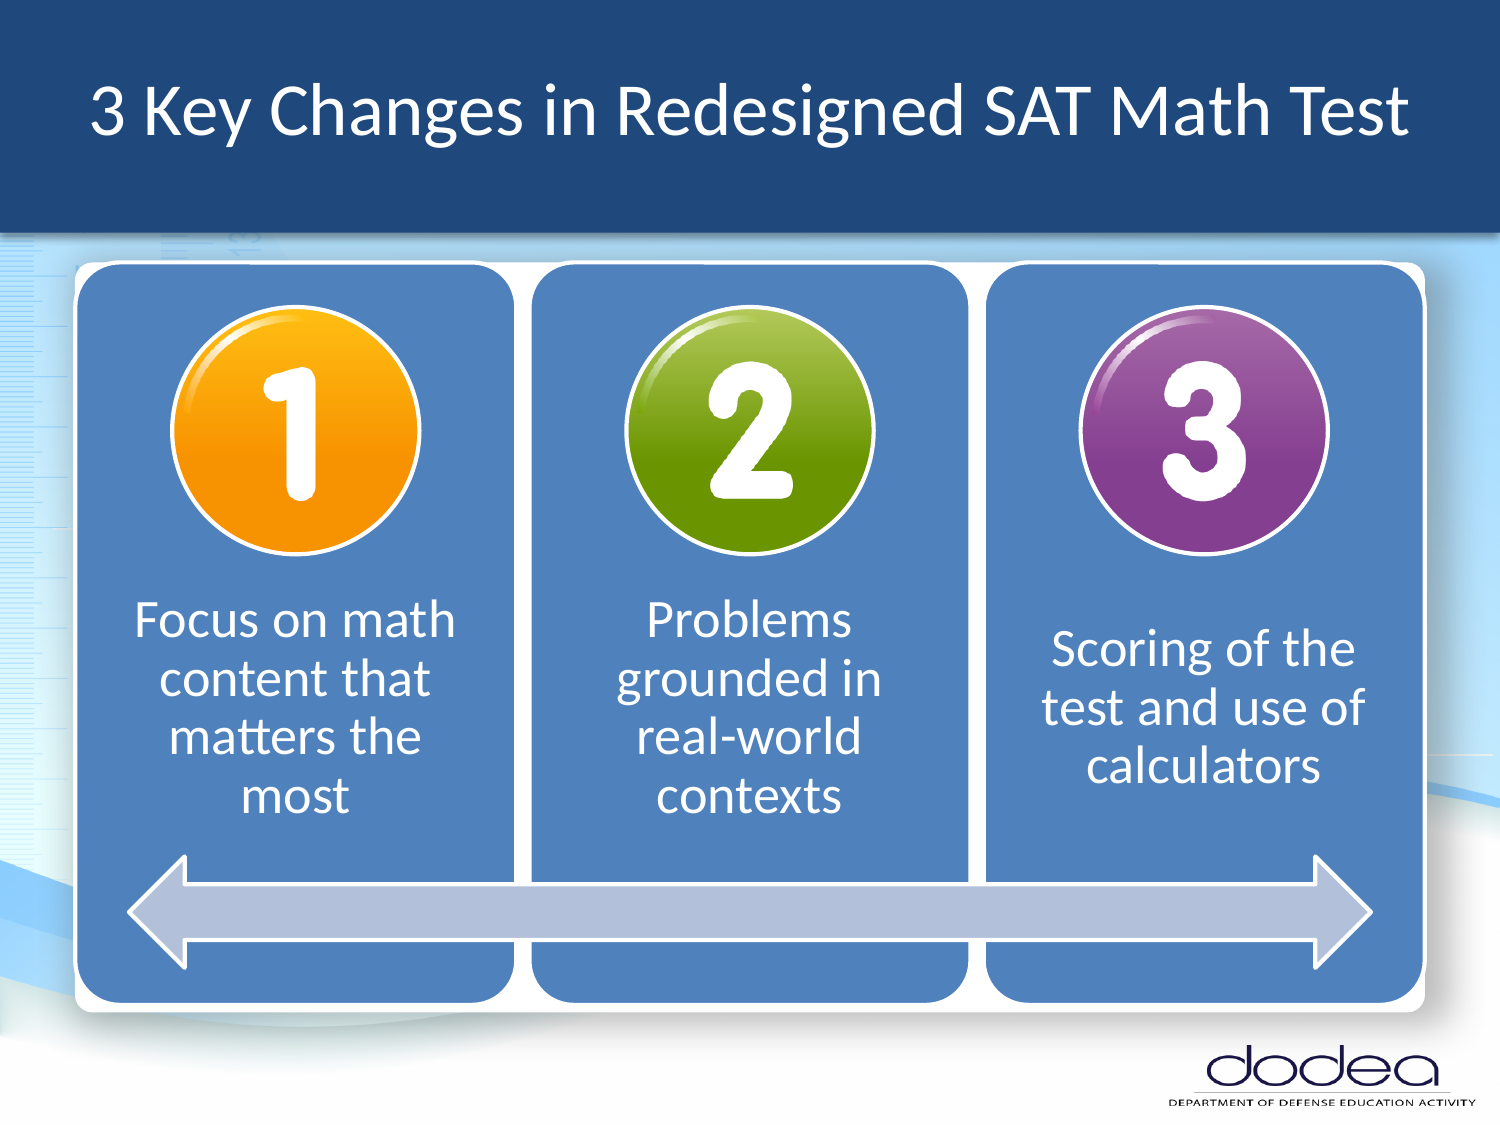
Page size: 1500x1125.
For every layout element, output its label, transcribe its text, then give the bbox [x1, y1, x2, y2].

title 3 Key Changes in Redesigned SAT Math Test [0, 0, 1500, 233]
picture [1168, 1045, 1476, 1108]
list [74, 262, 1426, 1006]
